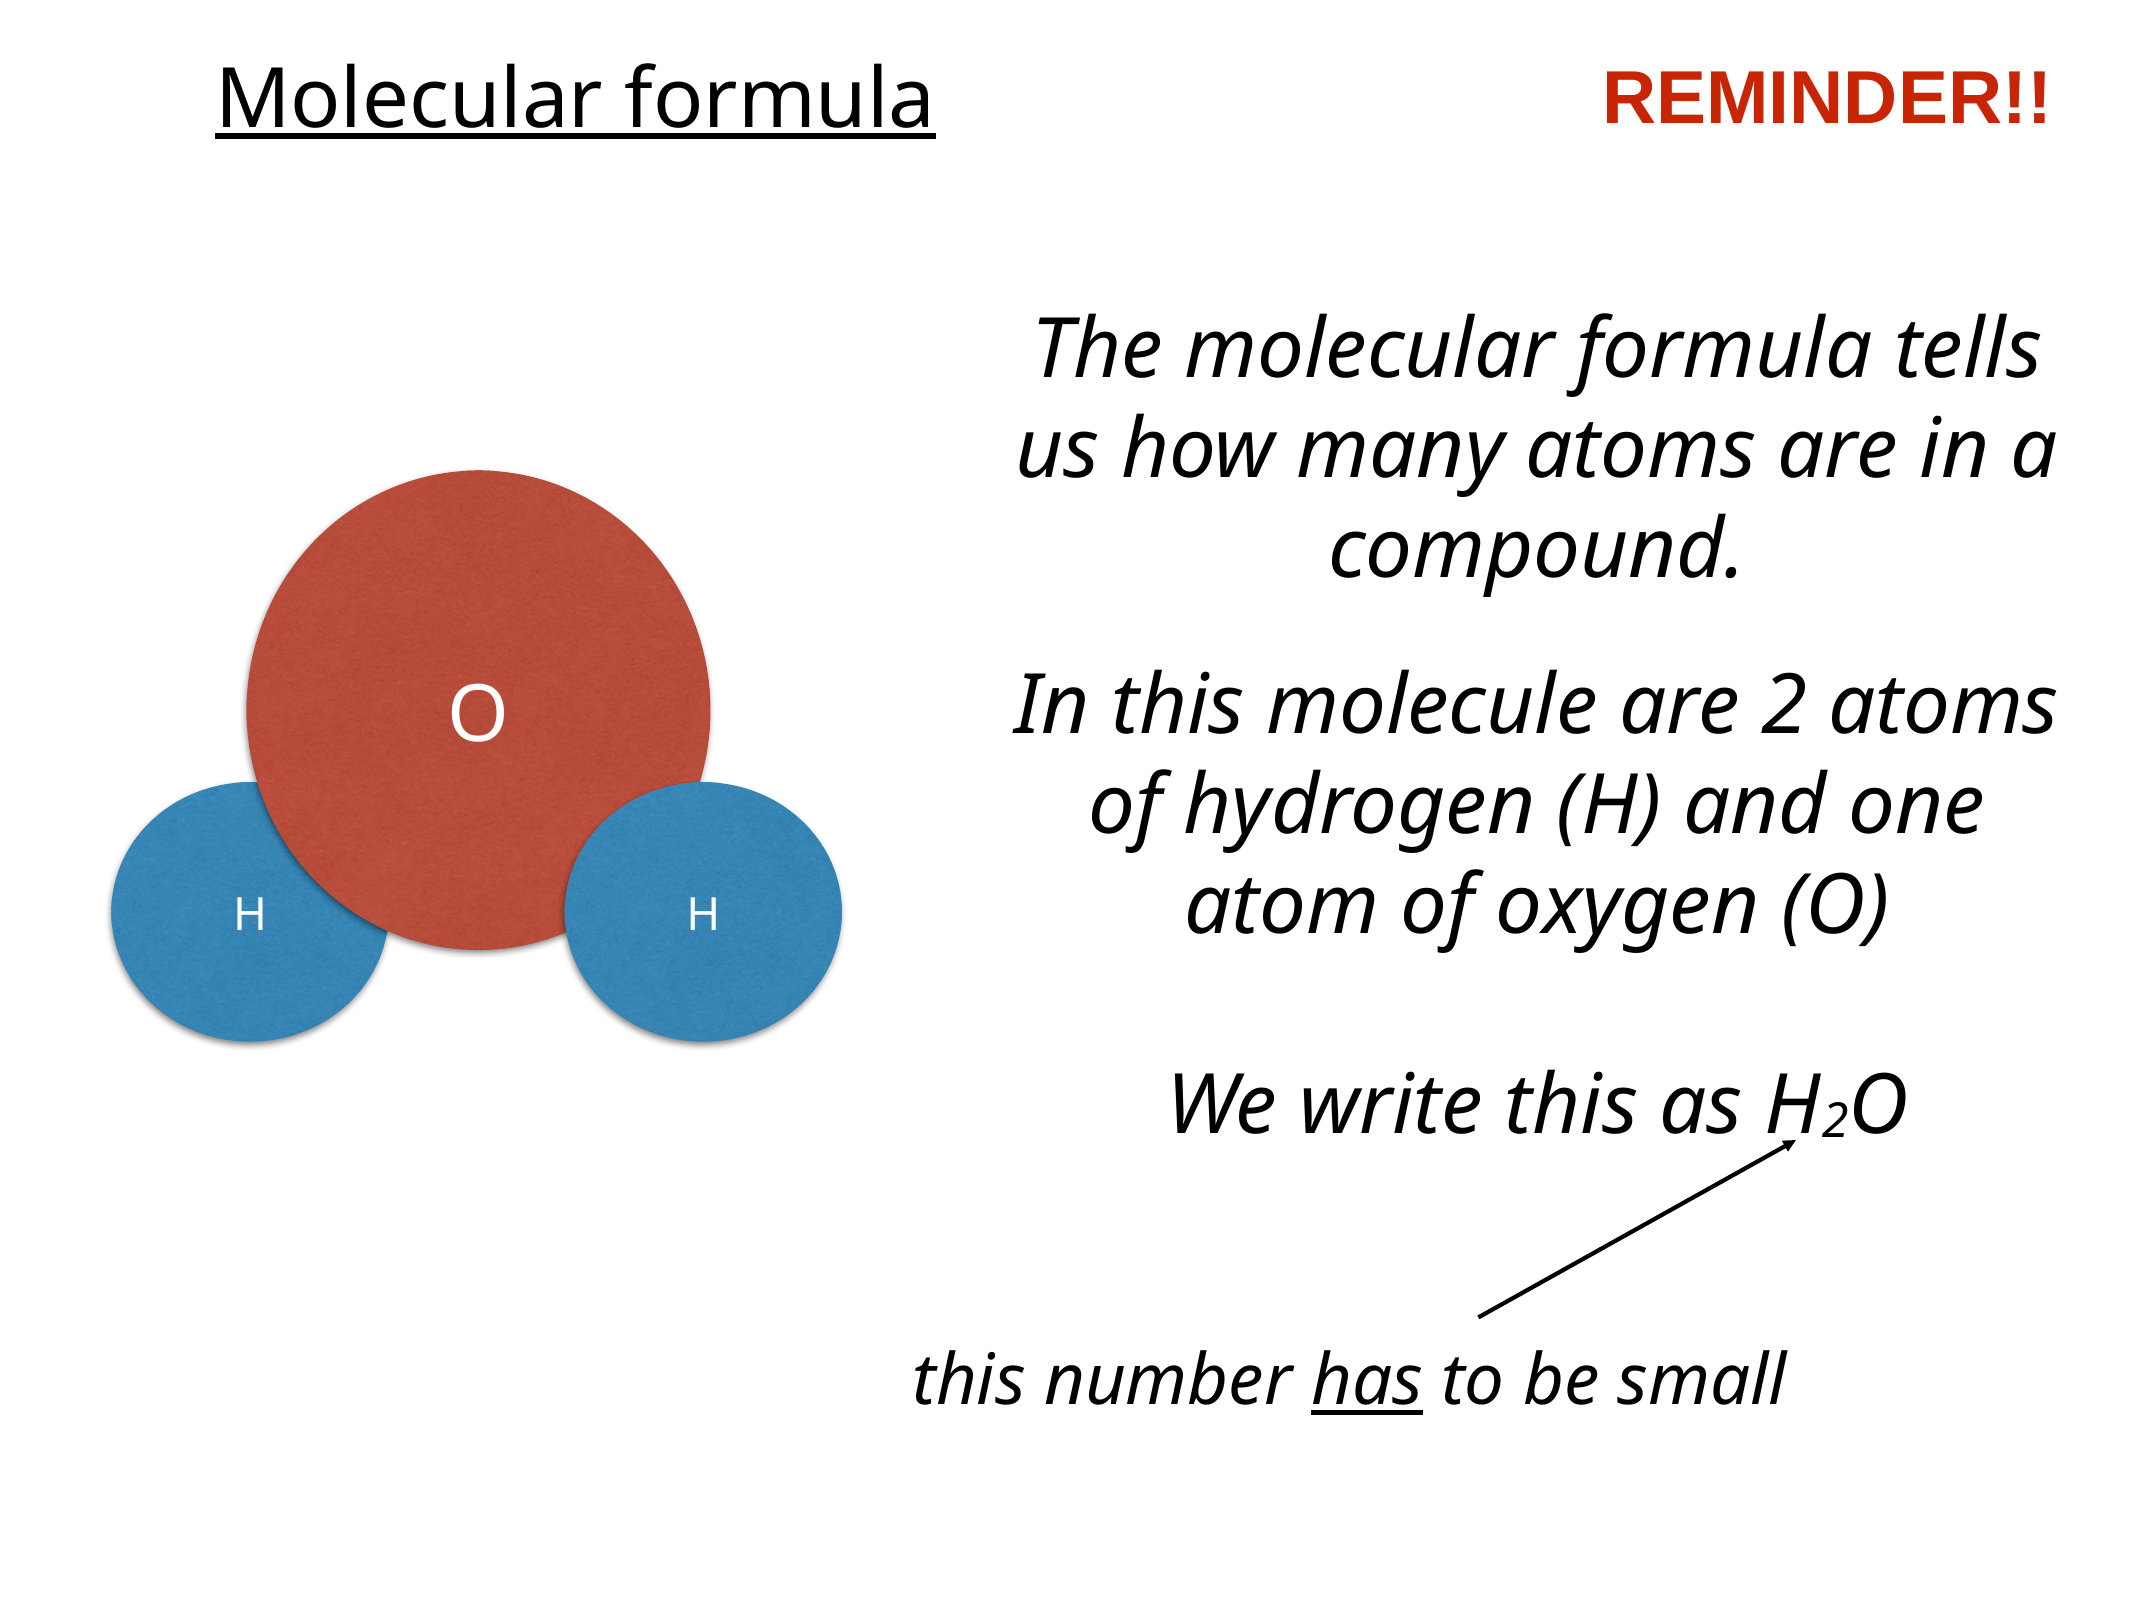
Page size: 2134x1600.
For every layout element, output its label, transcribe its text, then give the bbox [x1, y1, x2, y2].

text_box REMINDER!! [1593, 40, 2061, 147]
text_box The molecular formula tells us how many atoms are in a compound. [987, 283, 2088, 605]
text_box this number has to be small [799, 1322, 1900, 1429]
text_box In this molecule are 2 atoms of hydrogen (H) and one atom of oxygen (O) [987, 639, 2088, 961]
text_box [1478, 1140, 1796, 1318]
text_box We write this as H2O [987, 1039, 2088, 1161]
text_box Molecular formula [204, 33, 948, 155]
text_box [111, 470, 843, 1042]
